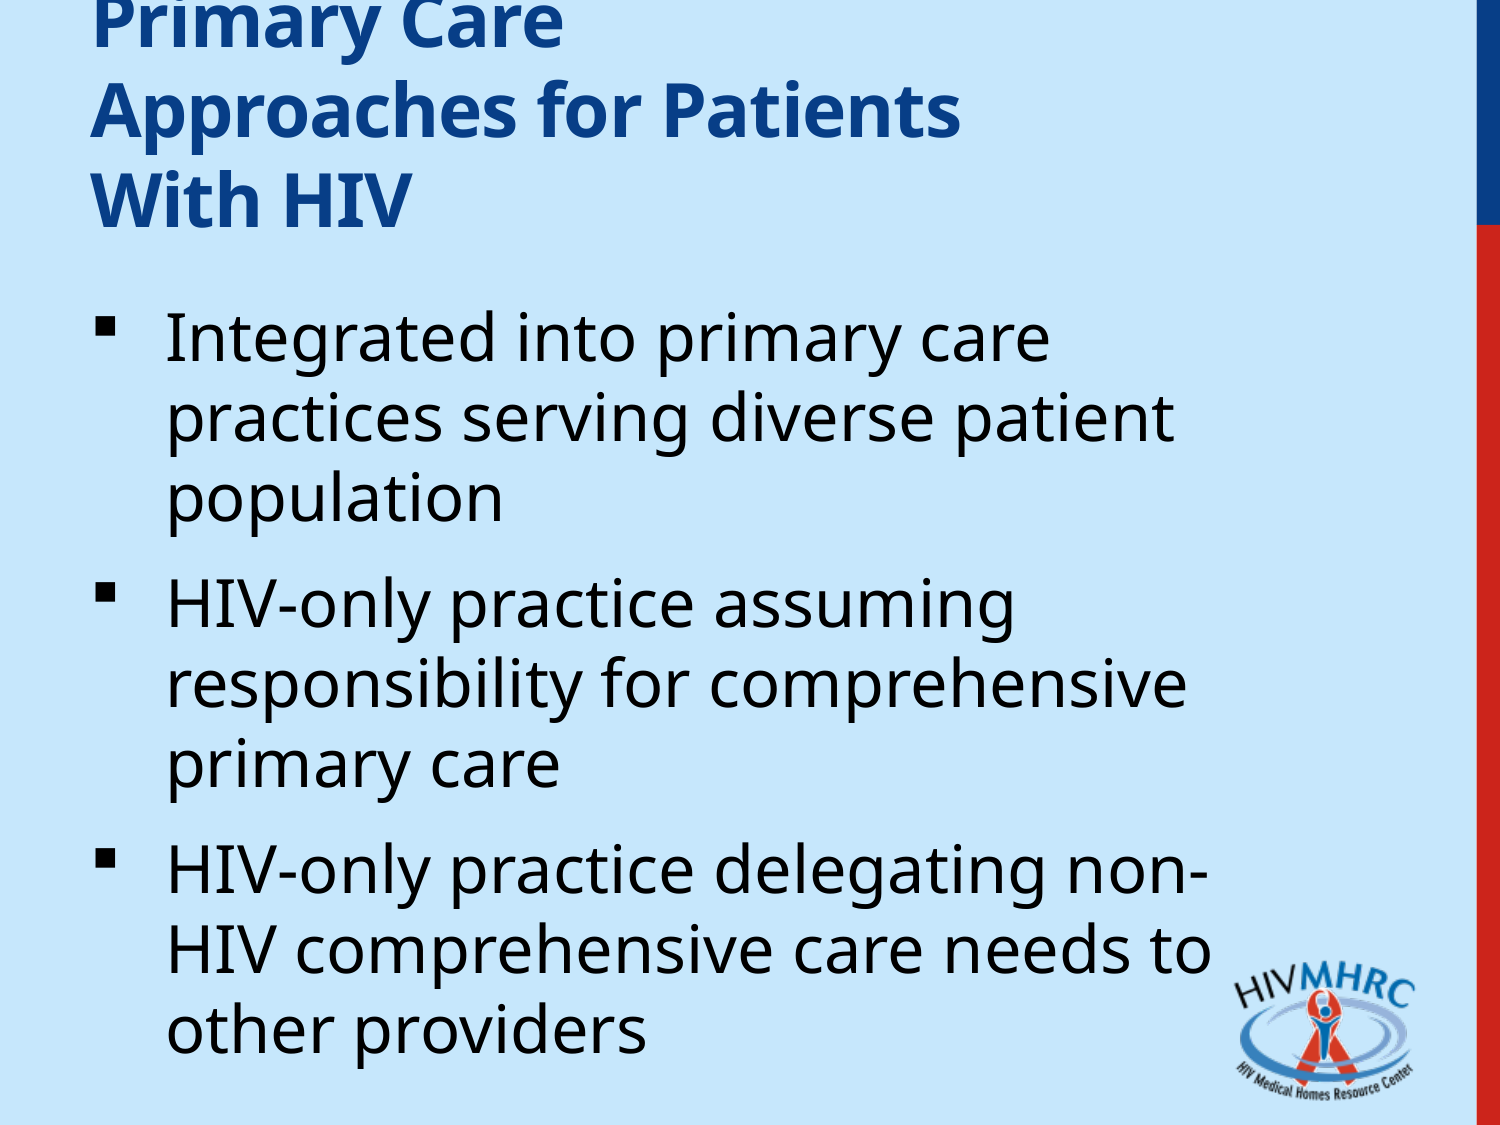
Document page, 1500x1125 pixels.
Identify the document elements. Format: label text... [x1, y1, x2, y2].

picture [1228, 955, 1421, 1104]
list Integrated into primary care practices serving diverse patient population HIV-only practice assuming responsibility for comprehensive primary care HIV-only practice delegating non-HIV comprehensive care needs to other providers [74, 287, 1326, 1006]
title Primary Care Approaches for Patients With HIV [75, 24, 1025, 250]
